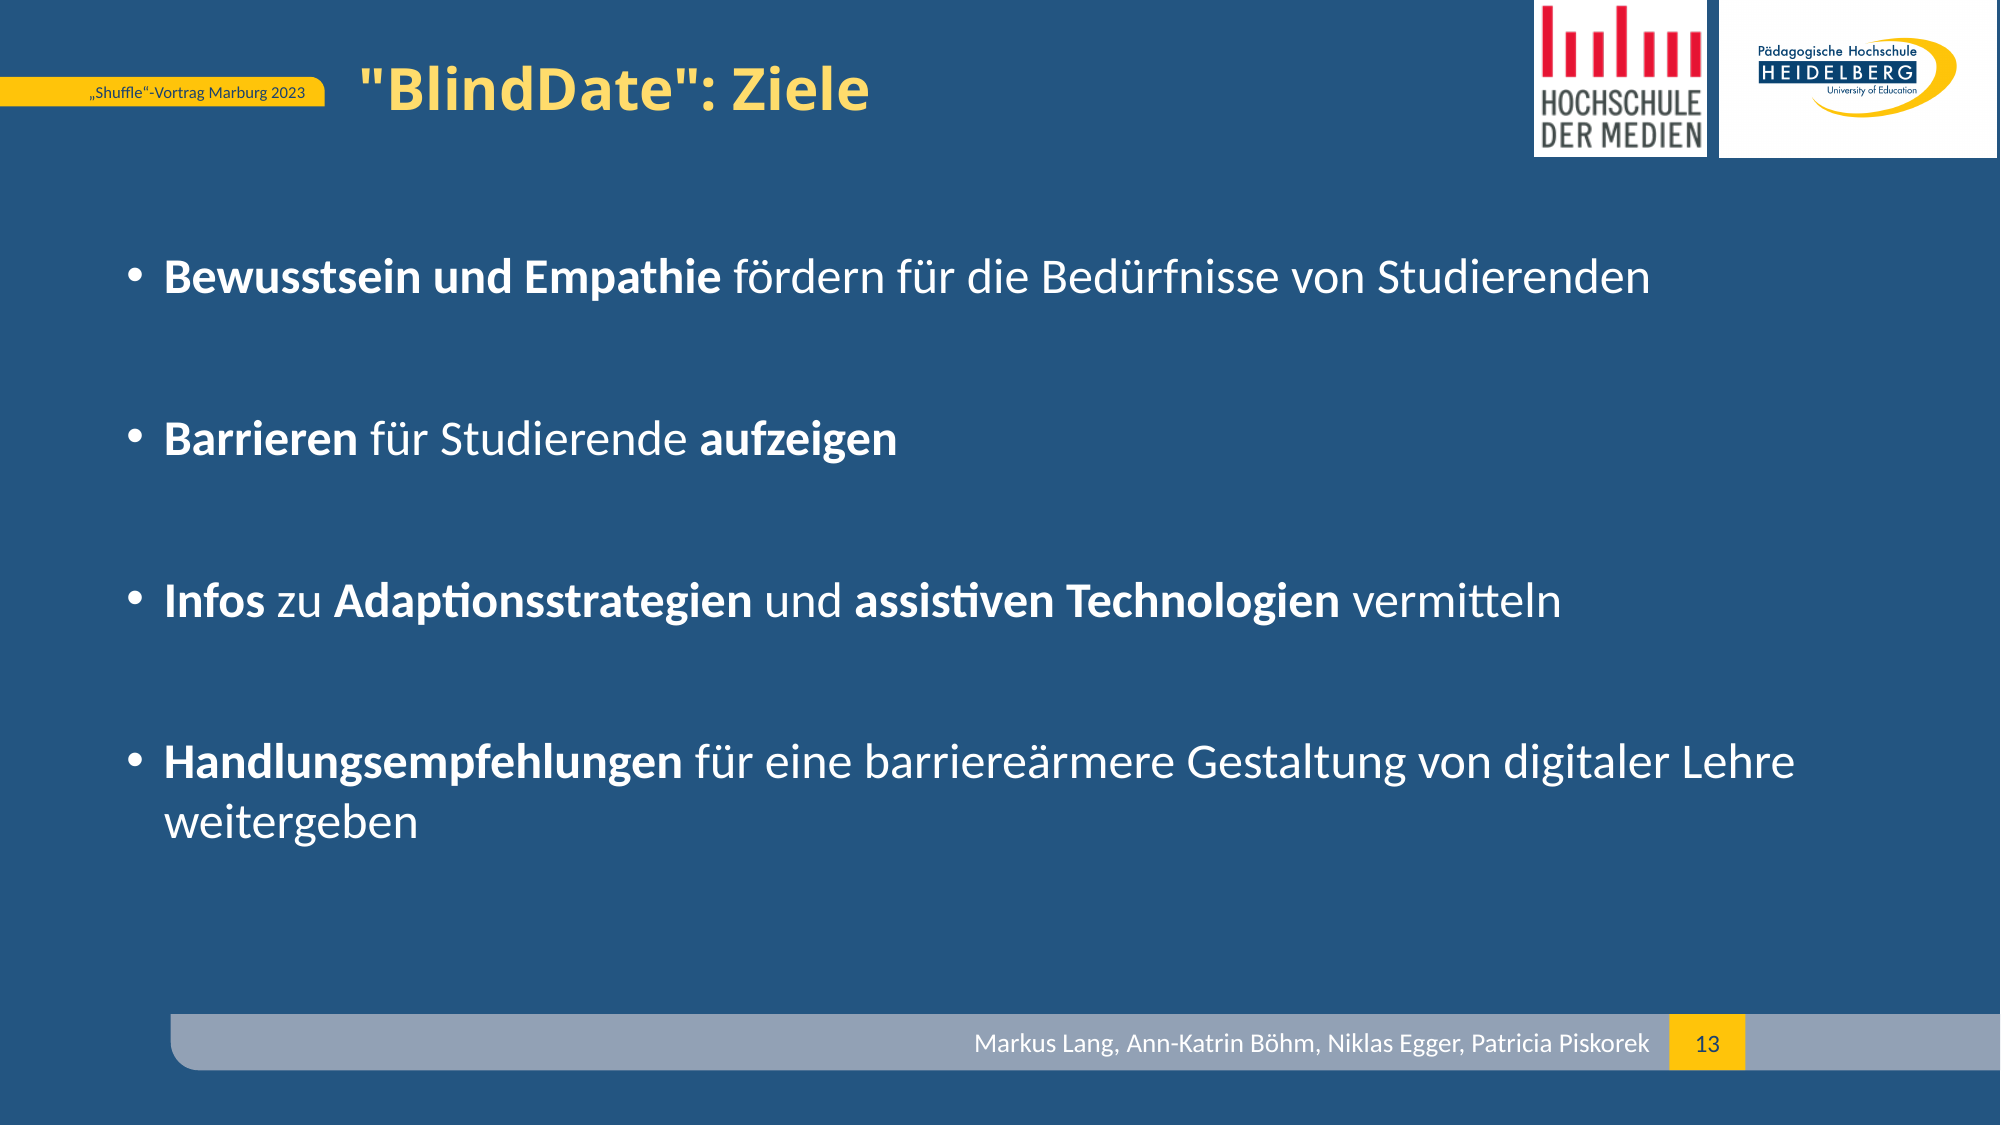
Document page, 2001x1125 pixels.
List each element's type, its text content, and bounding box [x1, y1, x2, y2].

picture [1534, 0, 1708, 158]
title "BlindDate": Ziele [358, 52, 876, 155]
picture [1719, 0, 1997, 158]
list Bewusstsein und Empathie fördern für die Bedürfnisse von Studierenden Barrieren für Studierende aufzeigen Infos zu Adaptionsstrategien und assistiven Technologien vermitteln Handlungsempfehlungen für eine barriereärmere Gestaltung von digitaler Lehre weitergeben [111, 236, 1889, 908]
